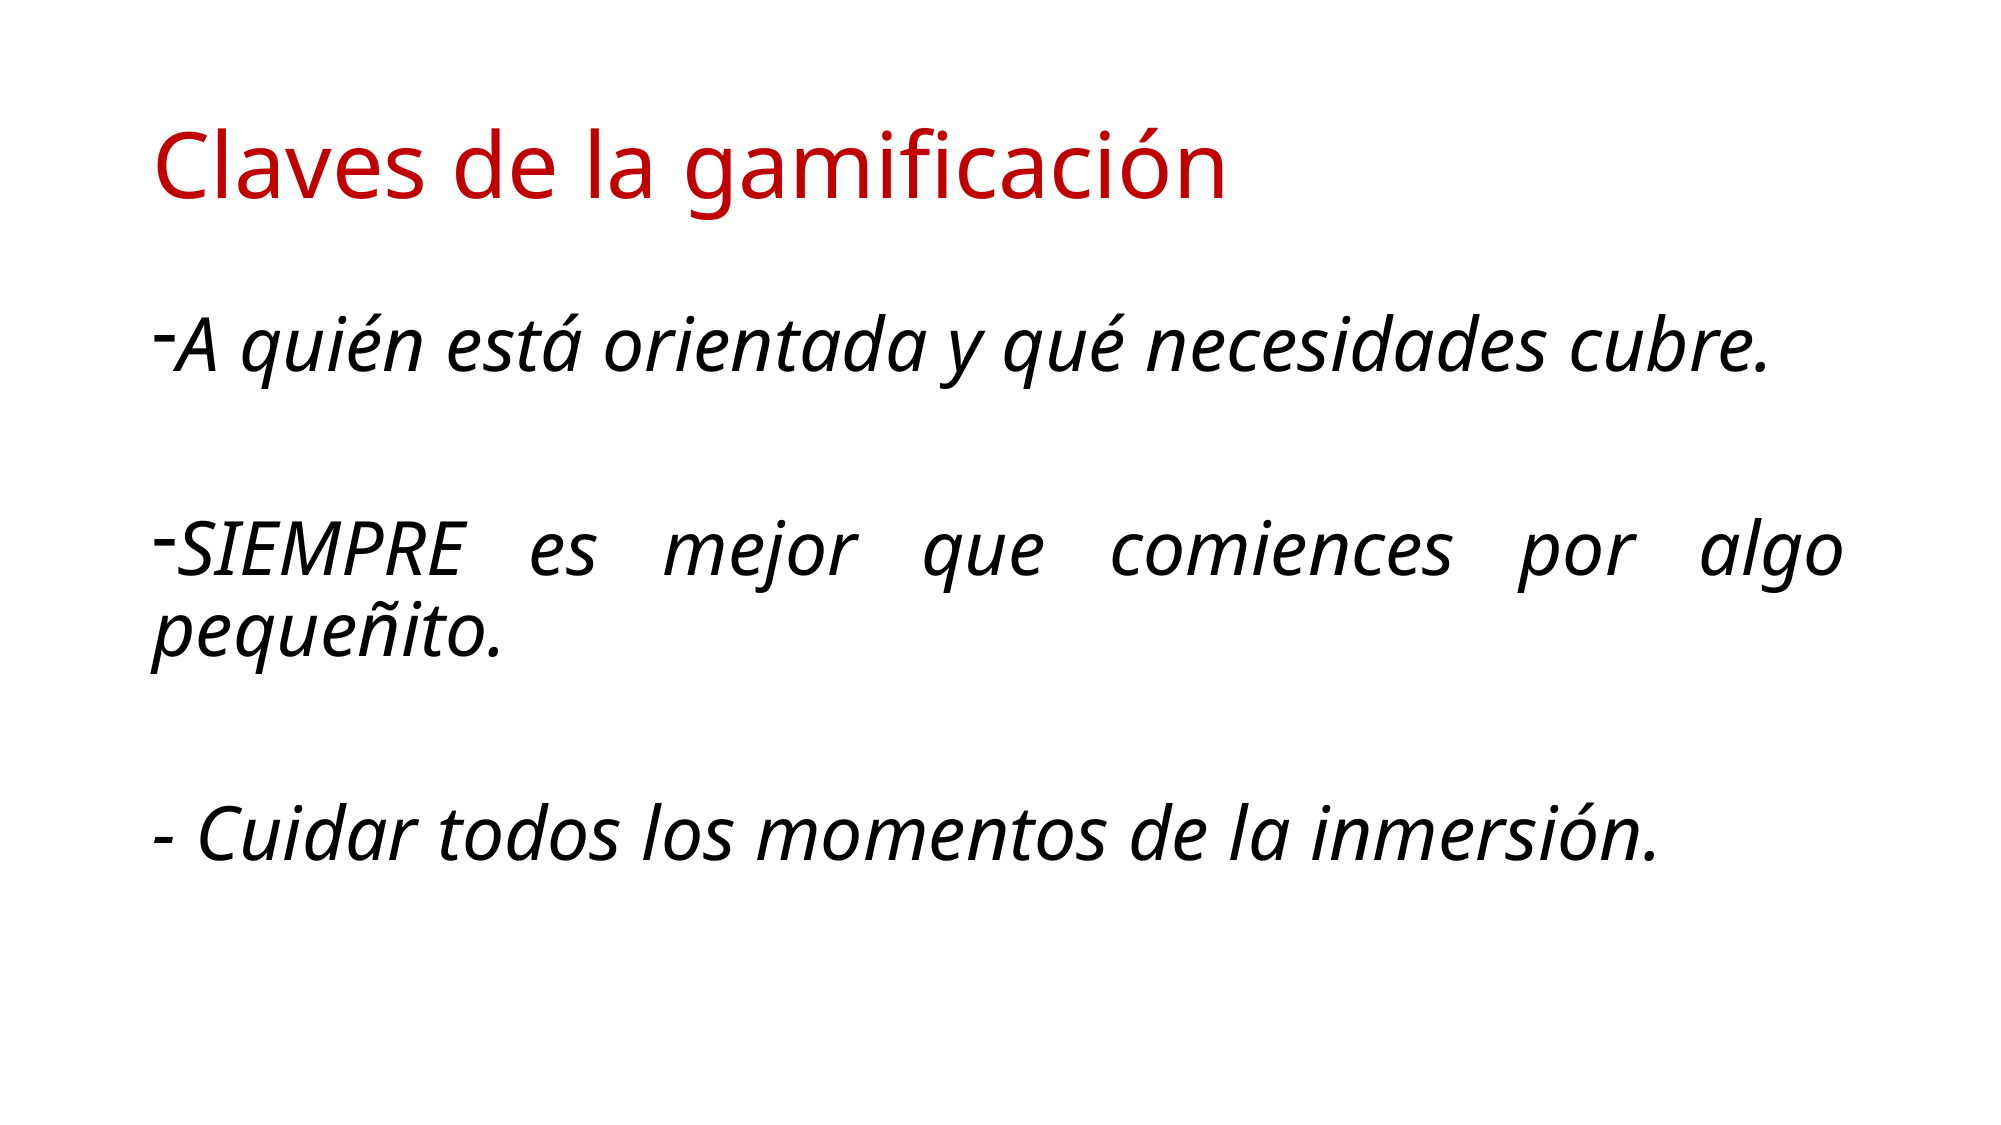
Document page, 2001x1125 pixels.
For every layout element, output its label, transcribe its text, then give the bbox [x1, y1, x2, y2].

list A quién está orientada y qué necesidades cubre. SIEMPRE es mejor que comiences por algo pequeñito. - Cuidar todos los momentos de la inmersión. [137, 299, 1863, 1014]
title Claves de la gamificación [137, 59, 1863, 278]
